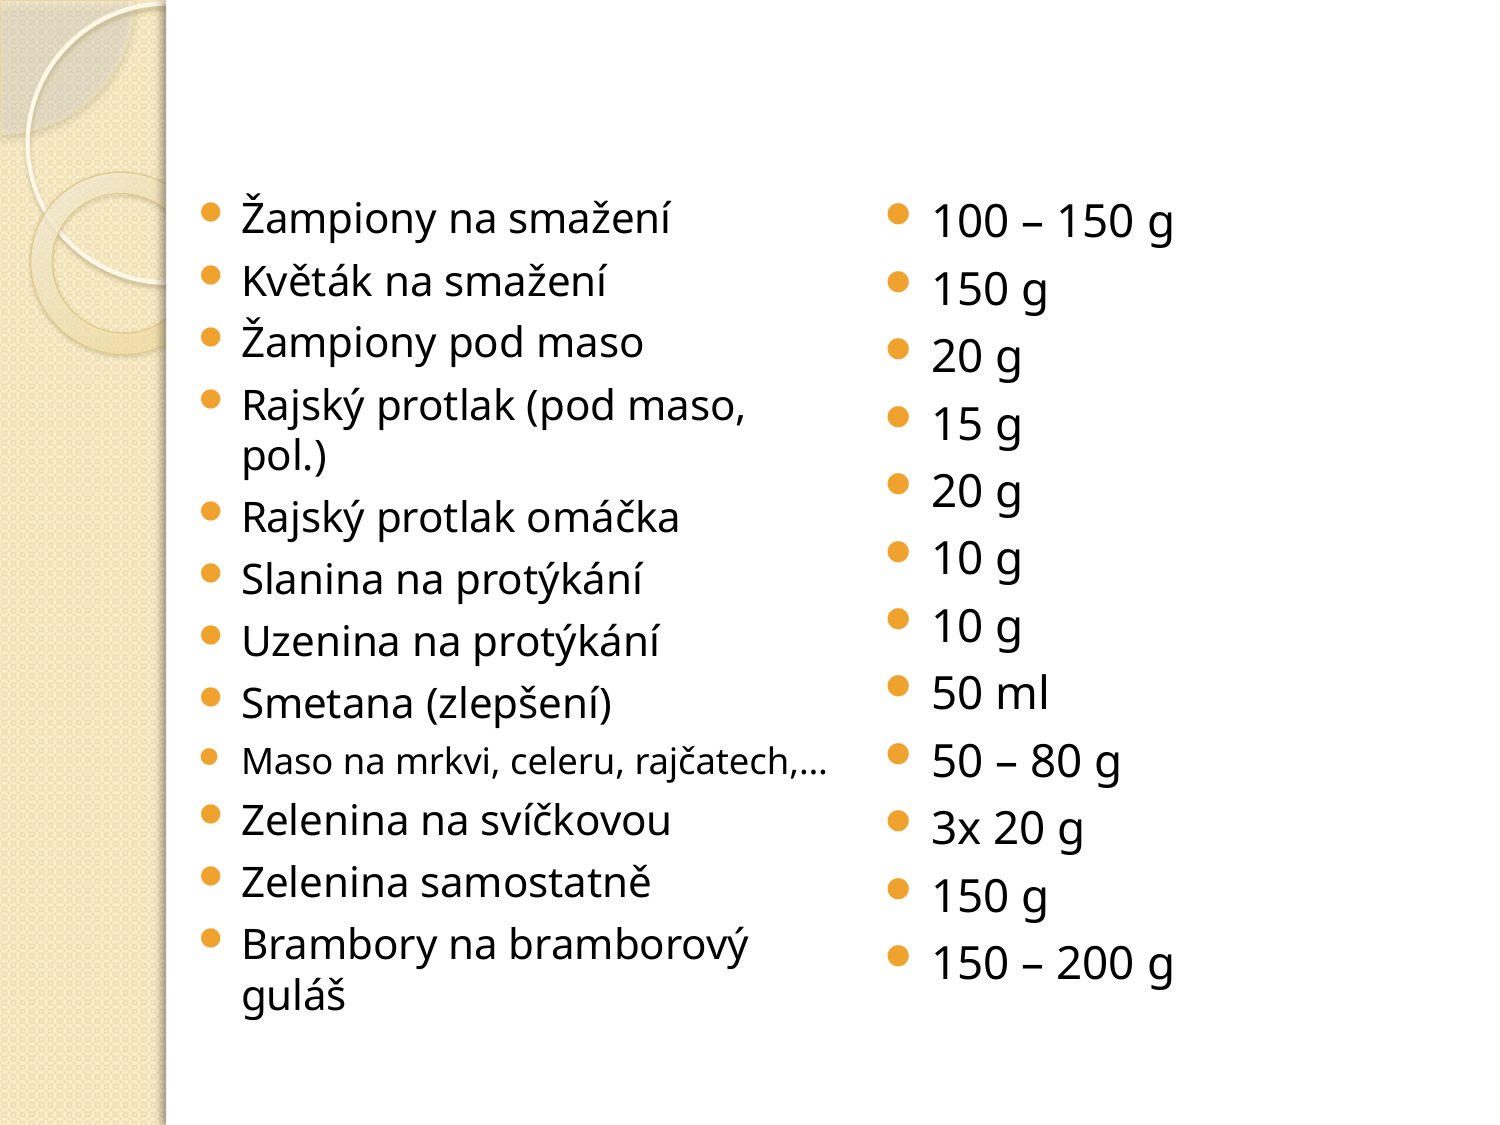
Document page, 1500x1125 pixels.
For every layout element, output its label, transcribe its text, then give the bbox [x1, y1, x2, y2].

list 100 – 150 g 150 g 20 g 15 g 20 g 10 g 10 g 50 ml 50 – 80 g 3x 20 g 150 g 150 – 200 g [856, 184, 1352, 1083]
list Žampiony na smažení Květák na smažení Žampiony pod maso Rajský protlak (pod maso, pol.) Rajský protlak omáčka Slanina na protýkání Uzenina na protýkání Smetana (zlepšení) Maso na mrkvi, celeru, rajčatech,… Zelenina na svíčkovou Zelenina samostatně Brambory na bramborový guláš [171, 184, 845, 1071]
